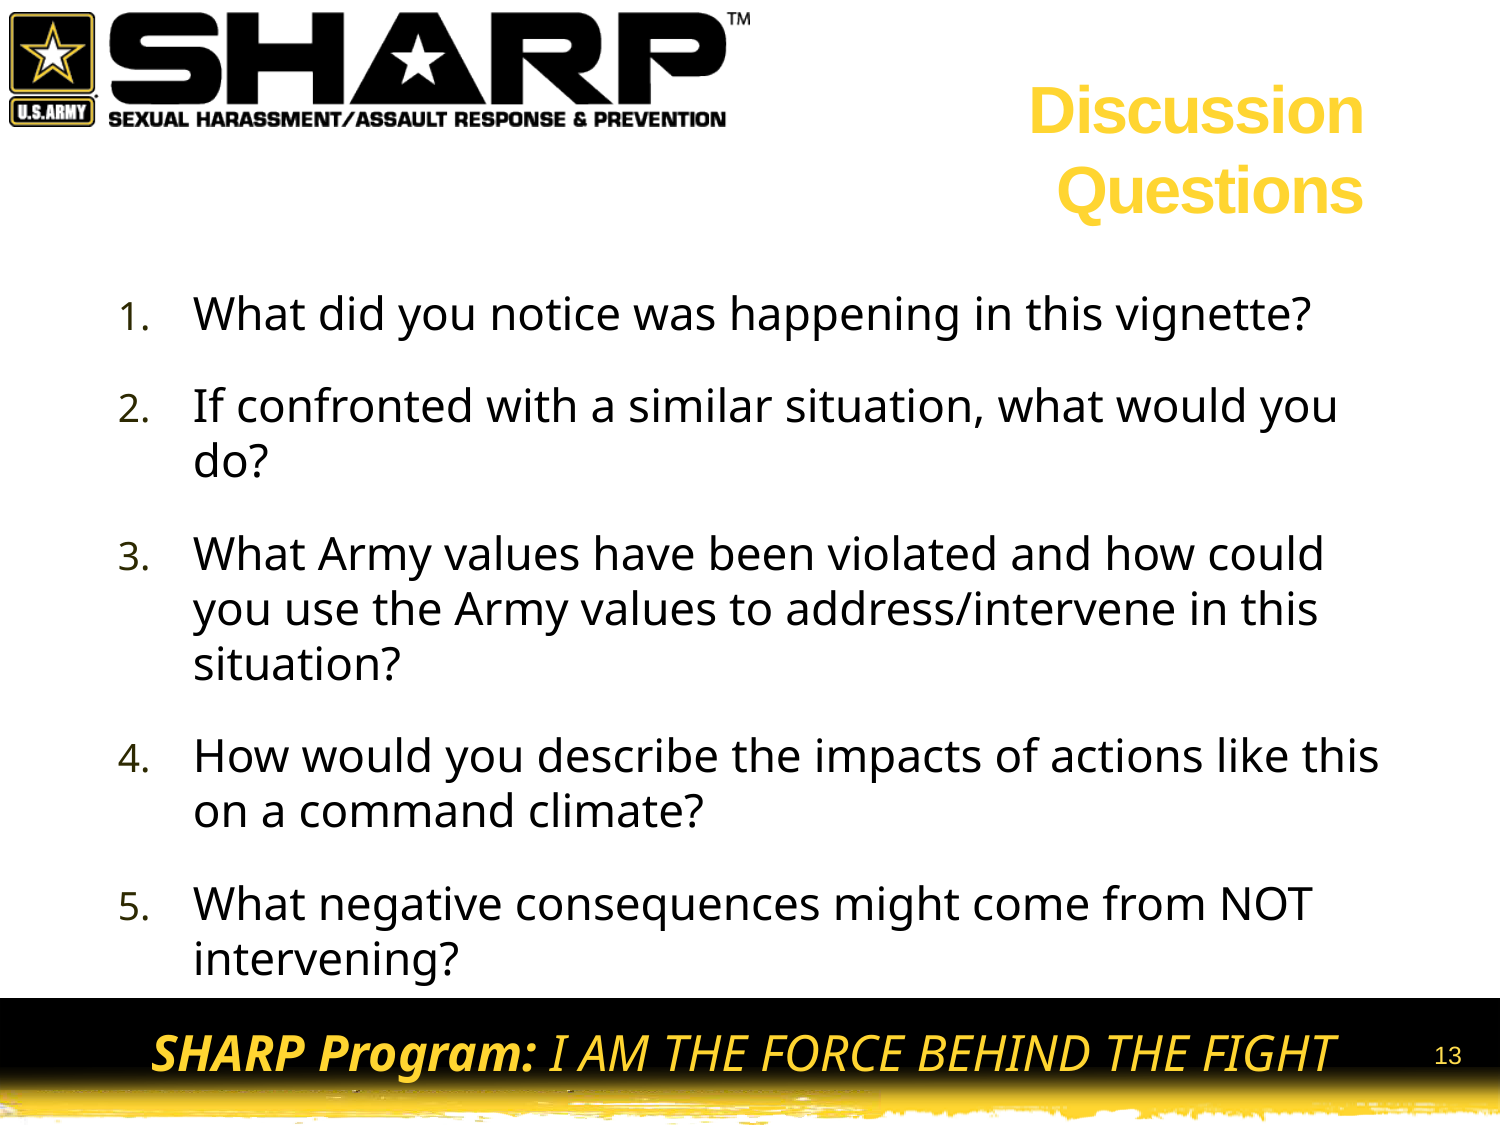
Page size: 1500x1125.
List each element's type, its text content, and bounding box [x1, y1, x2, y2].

picture [9, 12, 750, 127]
list What did you notice was happening in this vignette? If confronted with a similar situation, what would you do? What Army values have been violated and how could you use the Army values to address/intervene in this situation? How would you describe the impacts of actions like this on a command climate? What negative consequences might come from NOT intervening? [103, 277, 1397, 992]
title Discussion Questions [103, 59, 1397, 277]
picture [0, 998, 1500, 1125]
